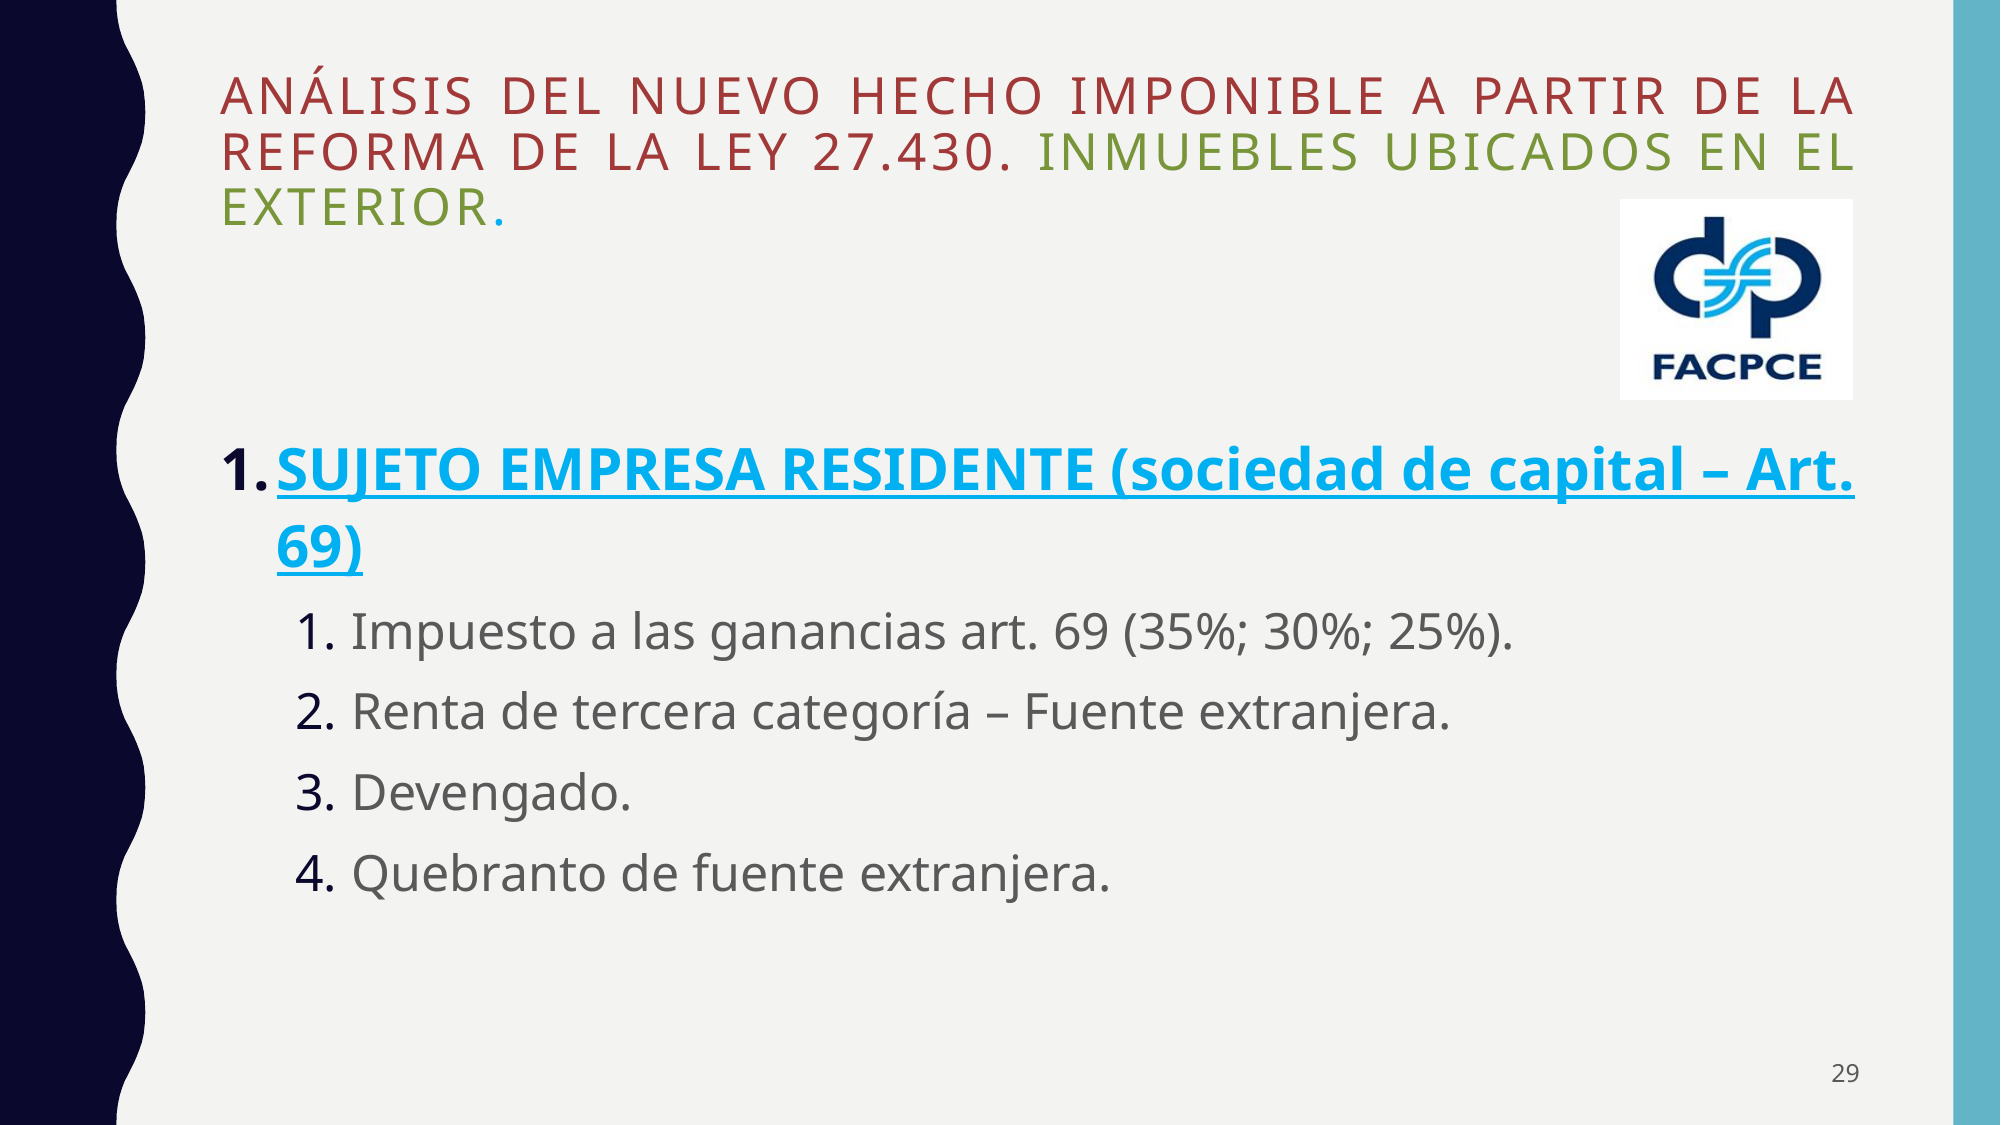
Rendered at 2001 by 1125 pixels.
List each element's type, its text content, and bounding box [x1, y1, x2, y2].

title ANÁLISIS DEL NUEVO HECHO IMPONIBLE A PARTIR DE LA REFORMA DE LA LEY 27.430. INMUEBLES UBICADOS EN EL EXTERIOR. [205, 62, 1875, 308]
slide_number 29 [1412, 1045, 1875, 1103]
list SUJETO EMPRESA RESIDENTE (sociedad de capital – Art. 69) Impuesto a las ganancias art. 69 (35%; 30%; 25%). Renta de tercera categoría – Fuente extranjera. Devengado. Quebranto de fuente extranjera. [205, 322, 1919, 1003]
picture [1620, 199, 1853, 401]
